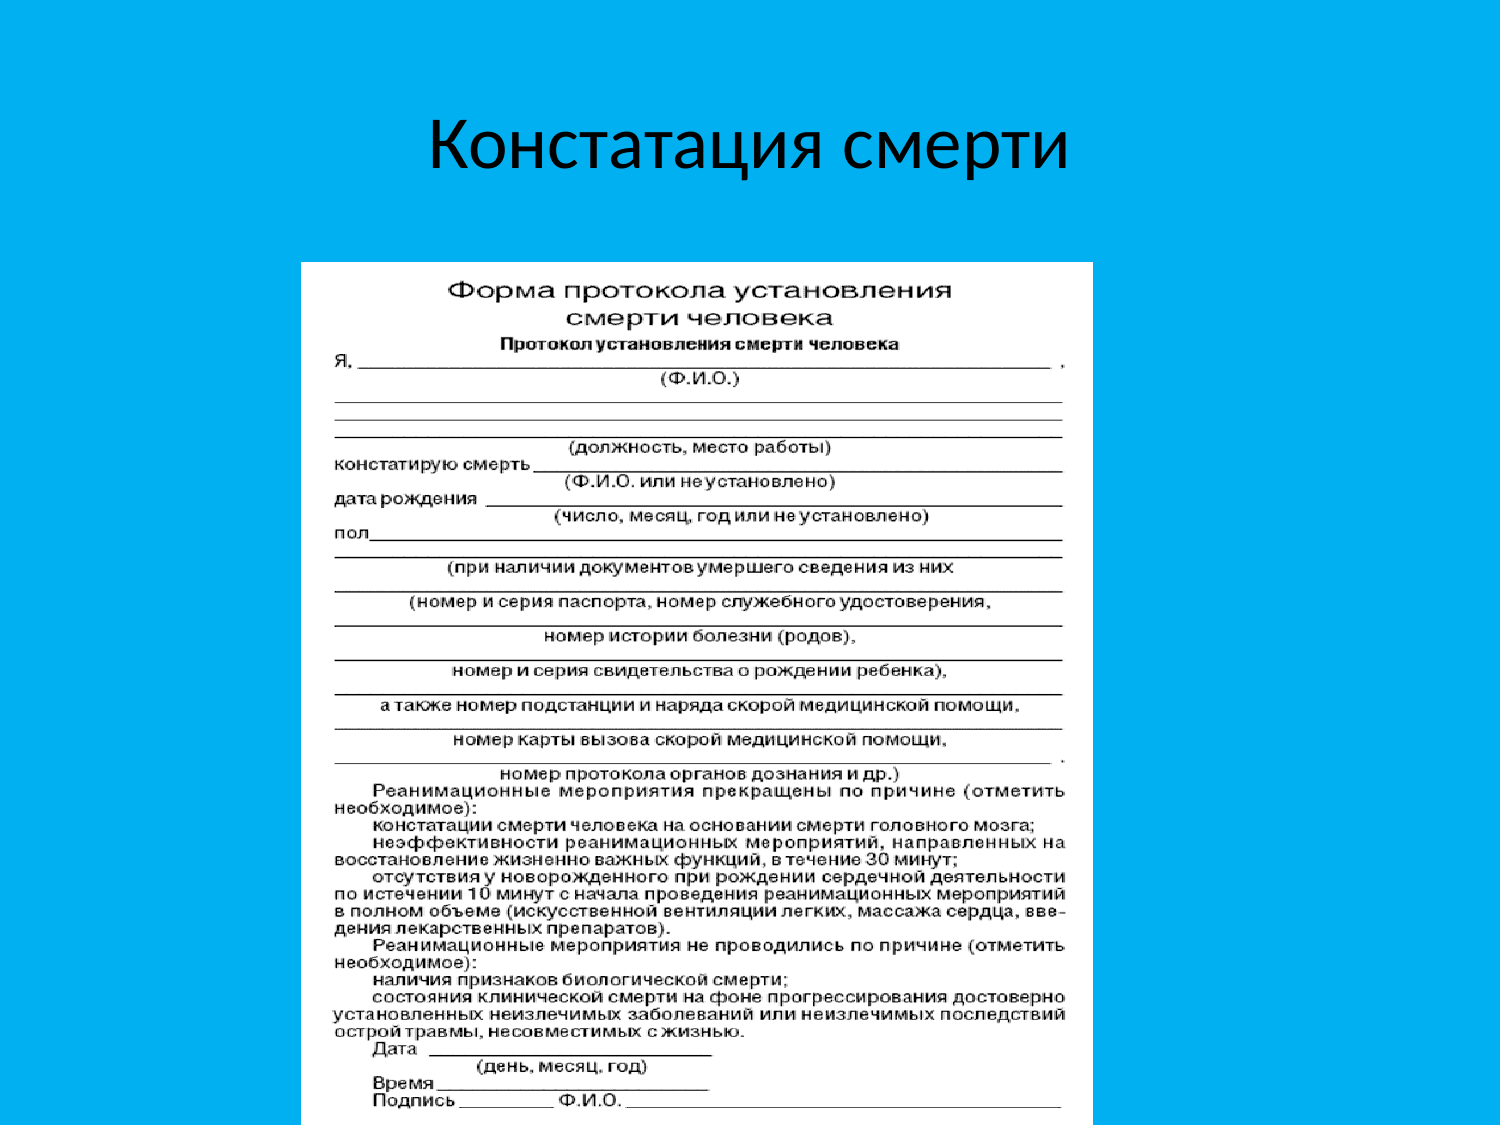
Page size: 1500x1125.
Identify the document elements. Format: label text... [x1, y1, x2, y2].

title Констатация смерти [75, 45, 1425, 233]
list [300, 262, 1093, 1125]
